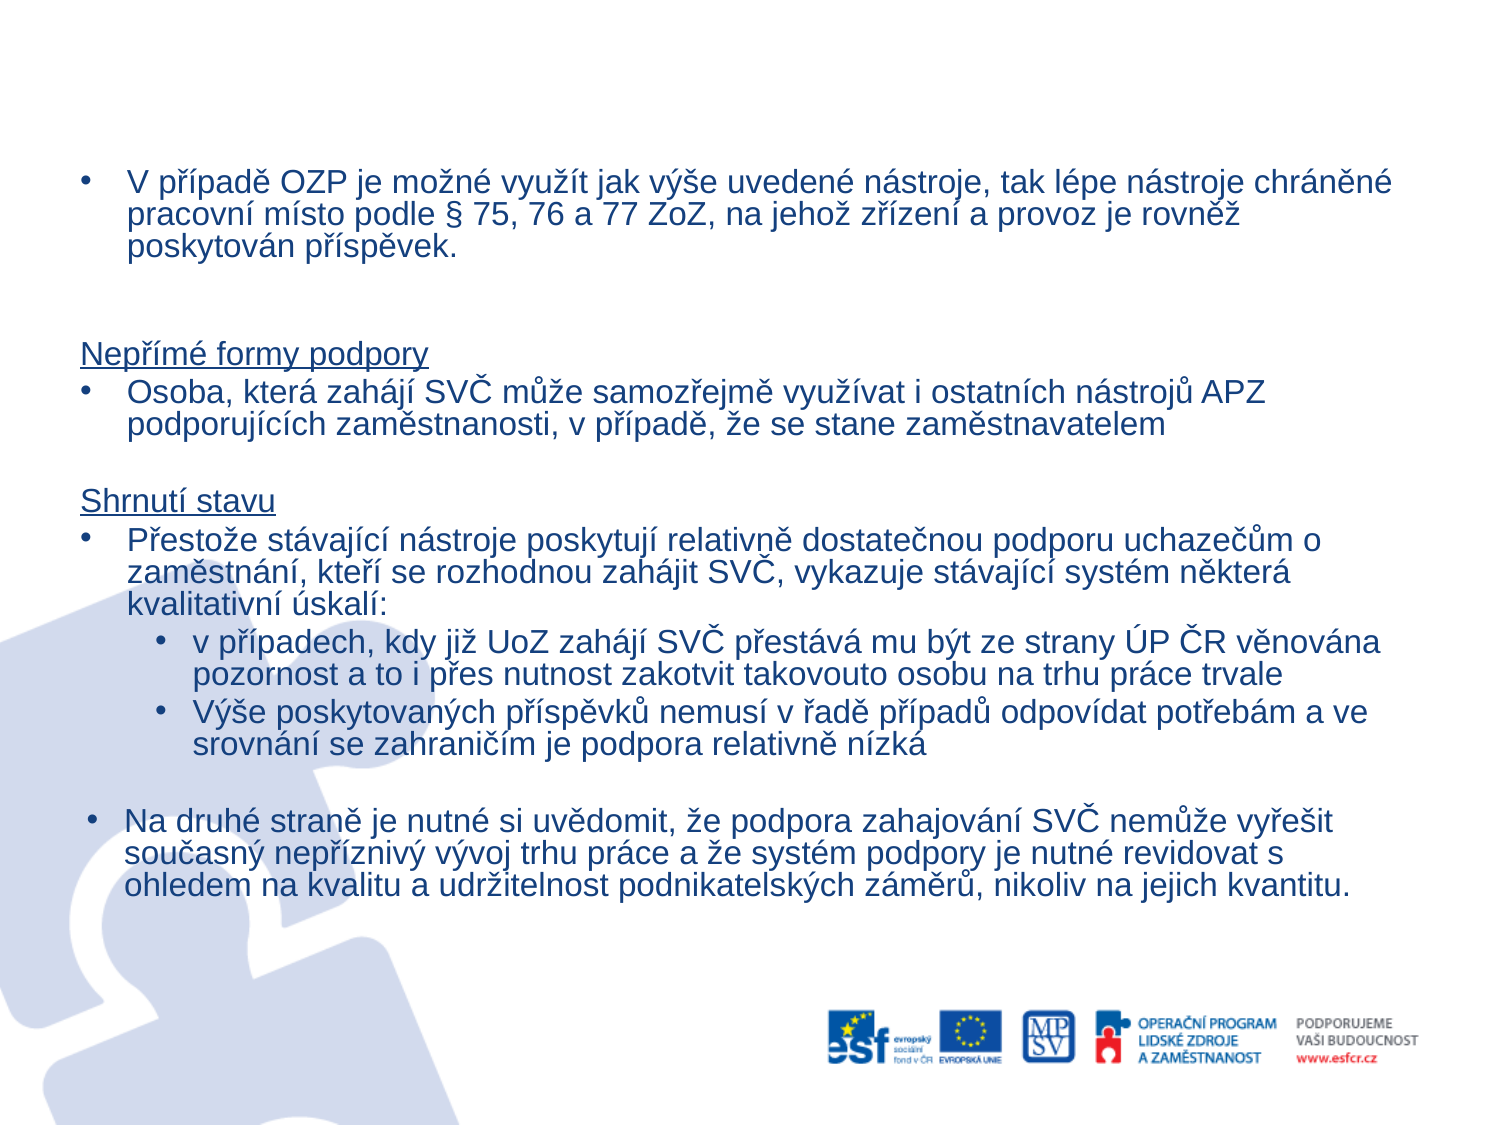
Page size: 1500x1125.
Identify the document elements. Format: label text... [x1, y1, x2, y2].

picture [0, 0, 1500, 1125]
list V případě OZP je možné využít jak výše uvedené nástroje, tak lépe nástroje chráněné pracovní místo podle § 75, 76 a 77 ZoZ, na jehož zřízení a provoz je rovněž poskytován příspěvek. Nepřímé formy podpory Osoba, která zahájí SVČ může samozřejmě využívat i ostatních nástrojů APZ podporujících zaměstnanosti, v případě, že se stane zaměstnavatelem Shrnutí stavu Přestože stávající nástroje poskytují relativně dostatečnou podporu uchazečům o zaměstnání, kteří se rozhodnou zahájit SVČ, vykazuje stávající systém některá kvalitativní úskalí: v případech, kdy již UoZ zahájí SVČ přestává mu být ze strany ÚP ČR věnována pozornost a to i přes nutnost zakotvit takovouto osobu na trhu práce trvale Výše poskytovaných příspěvků nemusí v řadě případů odpovídat potřebám a ve srovnání se zahraničím je podpora relativně nízká Na druhé straně je nutné si uvědomit, že podpora zahajování SVČ nemůže vyřešit současný nepříznivý vývoj trhu práce a že systém podpory je nutné revidovat s ohledem na kvalitu a udržitelnost podnikatelských záměrů, nikoliv na jejich kvantitu. [64, 113, 1415, 1041]
